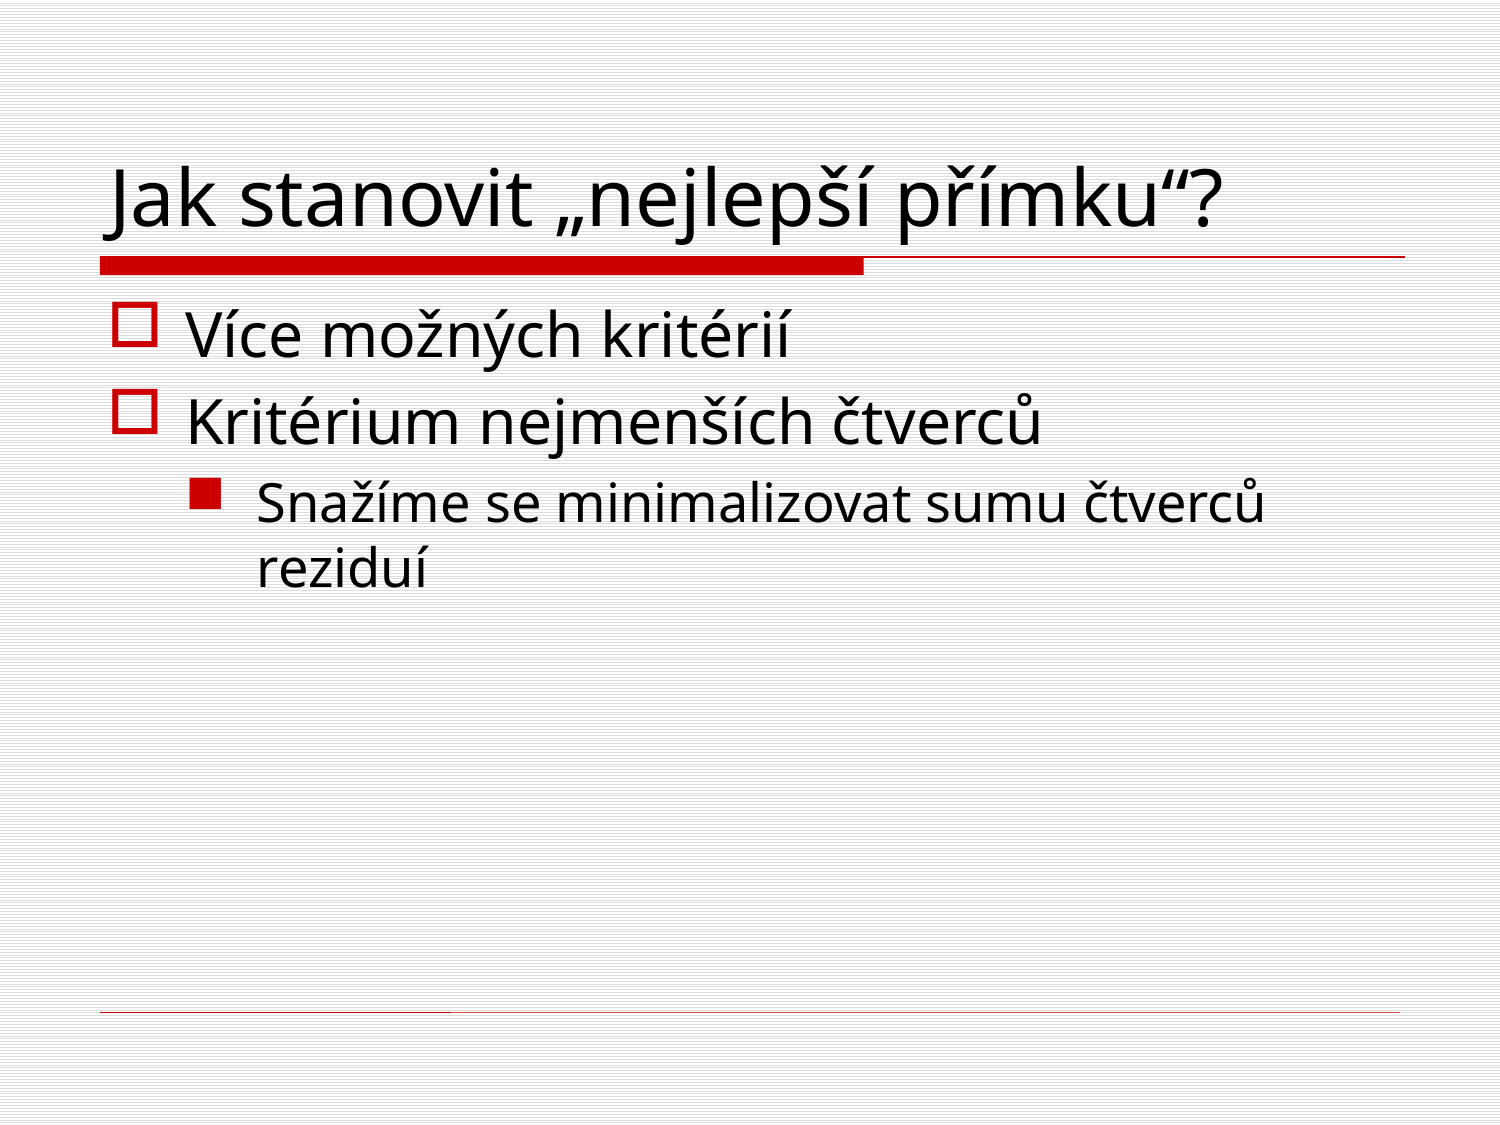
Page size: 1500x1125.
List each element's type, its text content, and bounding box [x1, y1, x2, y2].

title Jak stanovit „nejlepší přímku“? [94, 50, 1407, 250]
list Více možných kritérií Kritérium nejmenších čtverců Snažíme se minimalizovat sumu čtverců reziduí [92, 287, 1406, 988]
